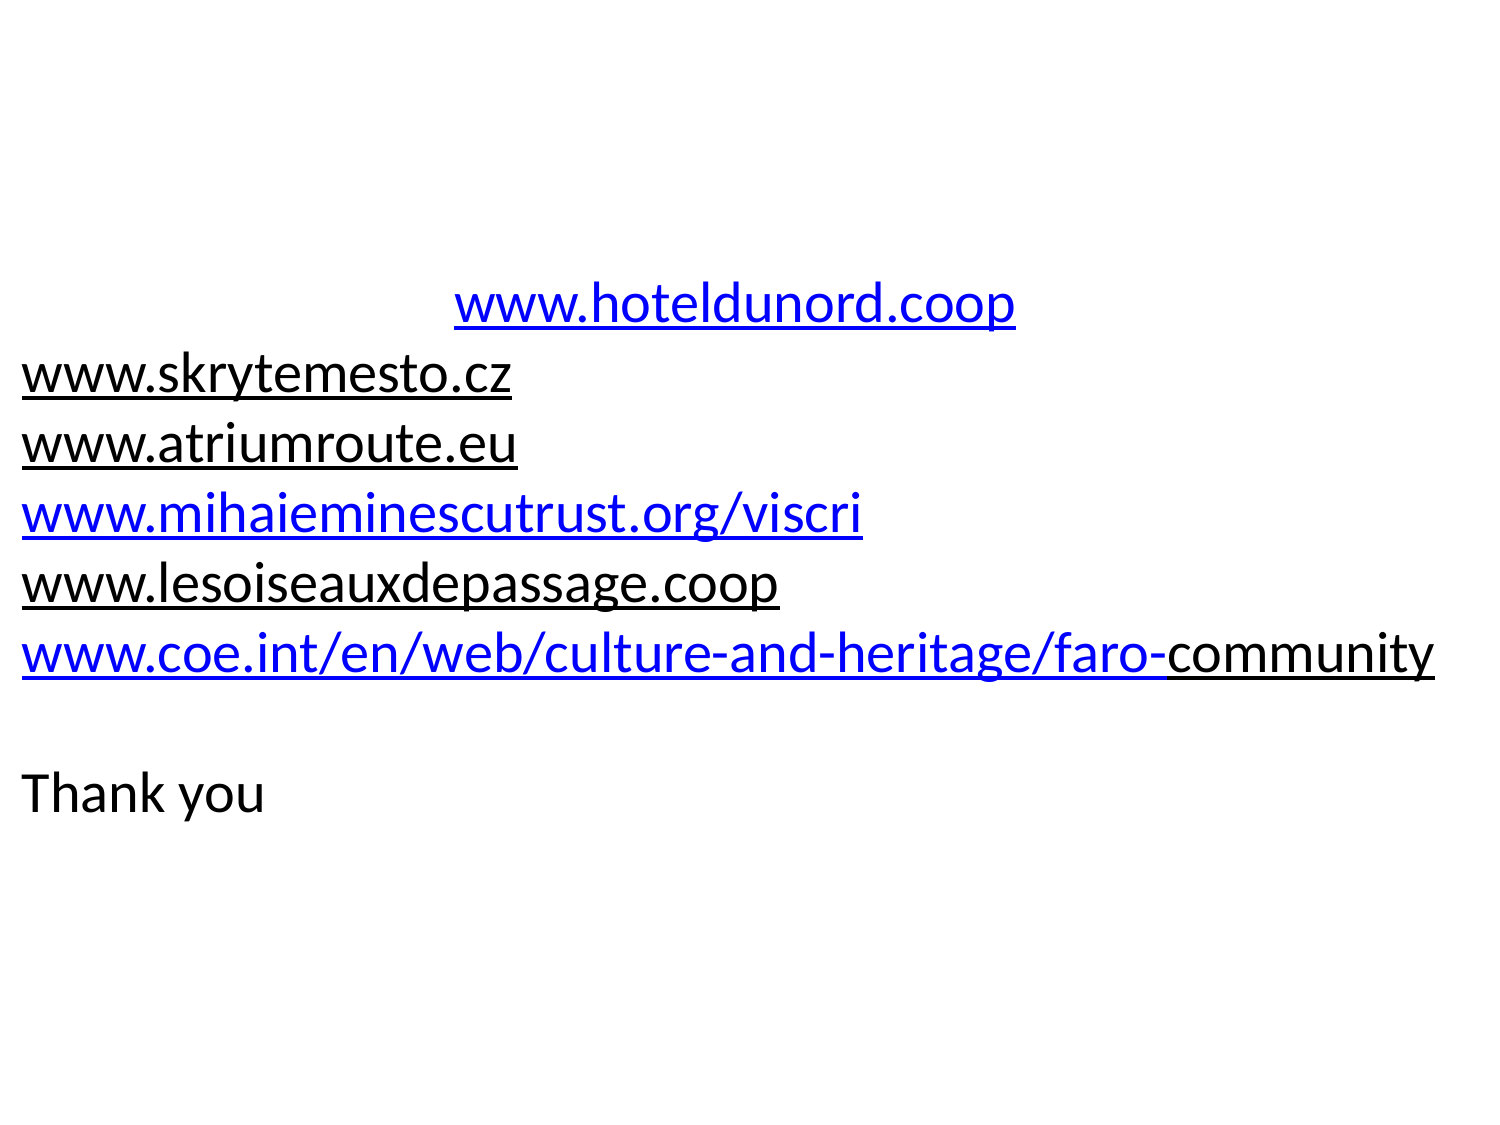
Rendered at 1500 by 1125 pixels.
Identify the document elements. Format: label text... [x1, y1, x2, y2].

text_box www.hoteldunord.coop www.skrytemesto.cz www.atriumroute.eu www.mihaieminescutrust.org/viscri www.lesoiseauxdepassage.coop www.coe.int/en/web/culture-and-heritage/faro-community Thank you [6, 256, 1464, 832]
